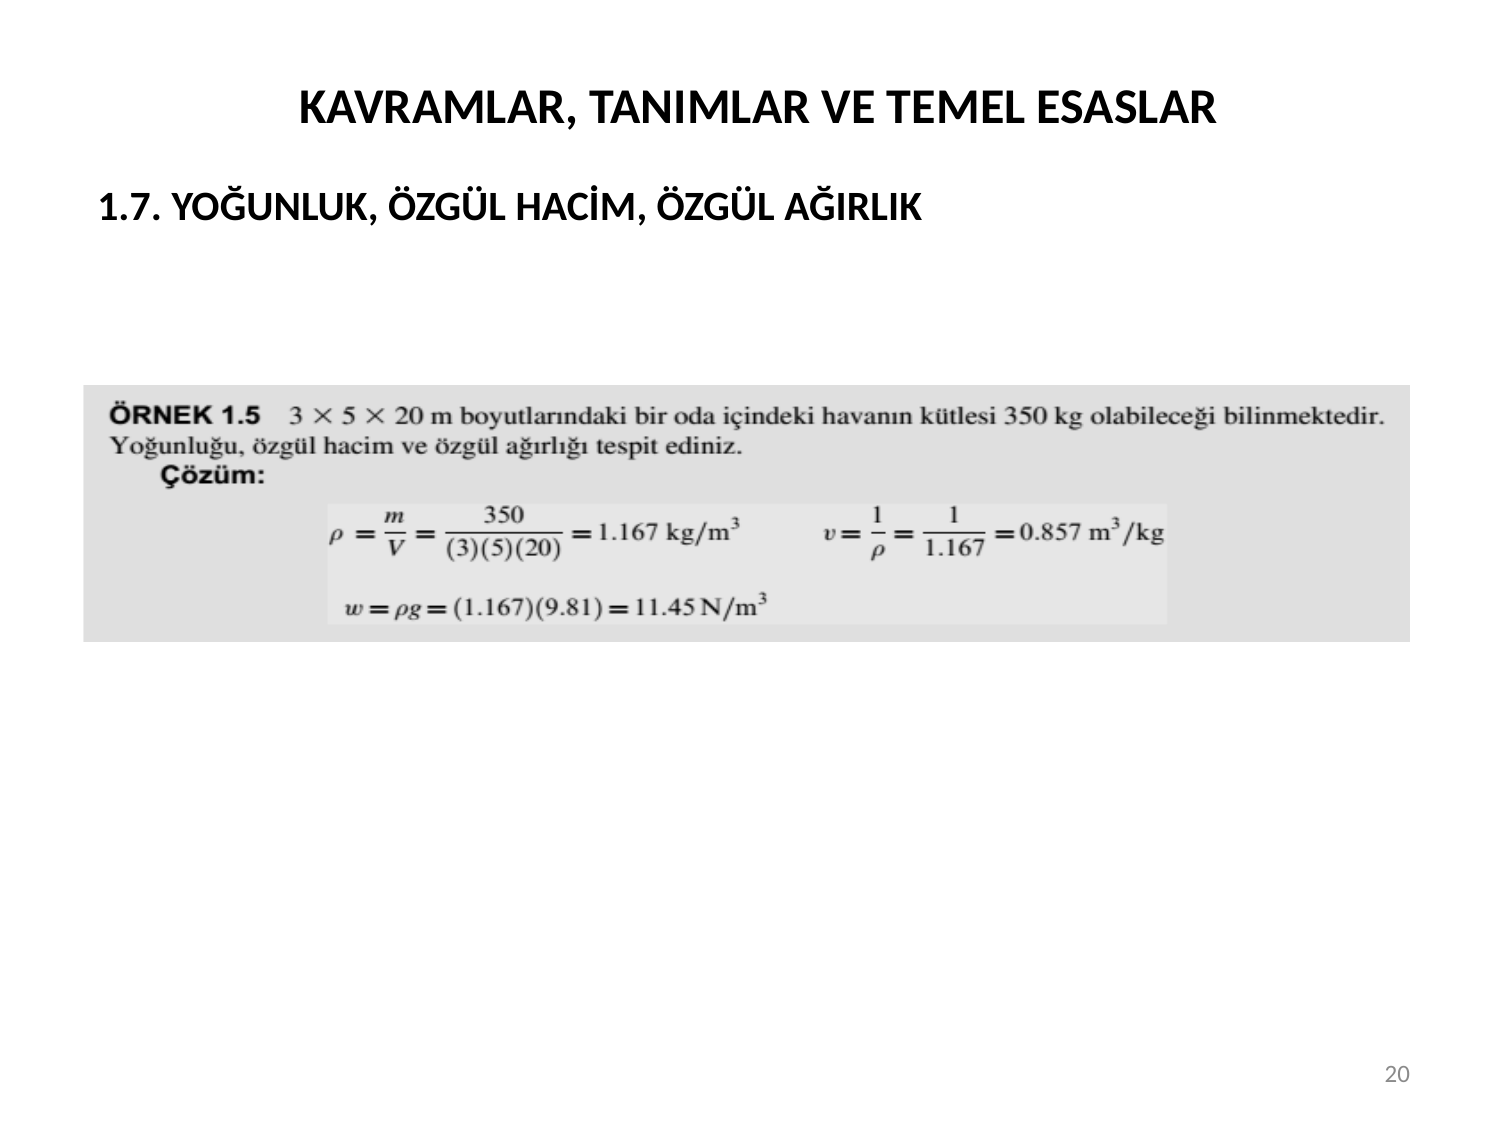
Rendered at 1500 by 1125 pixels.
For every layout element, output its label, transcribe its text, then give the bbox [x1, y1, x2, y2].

picture [82, 385, 1410, 642]
text_box KAVRAMLAR, TANIMLAR VE TEMEL ESASLAR 1.7. YOĞUNLUK, ÖZGÜL HACİM, ÖZGÜL AĞIRLIK [82, 66, 1435, 237]
slide_number 20 [1074, 1042, 1425, 1103]
